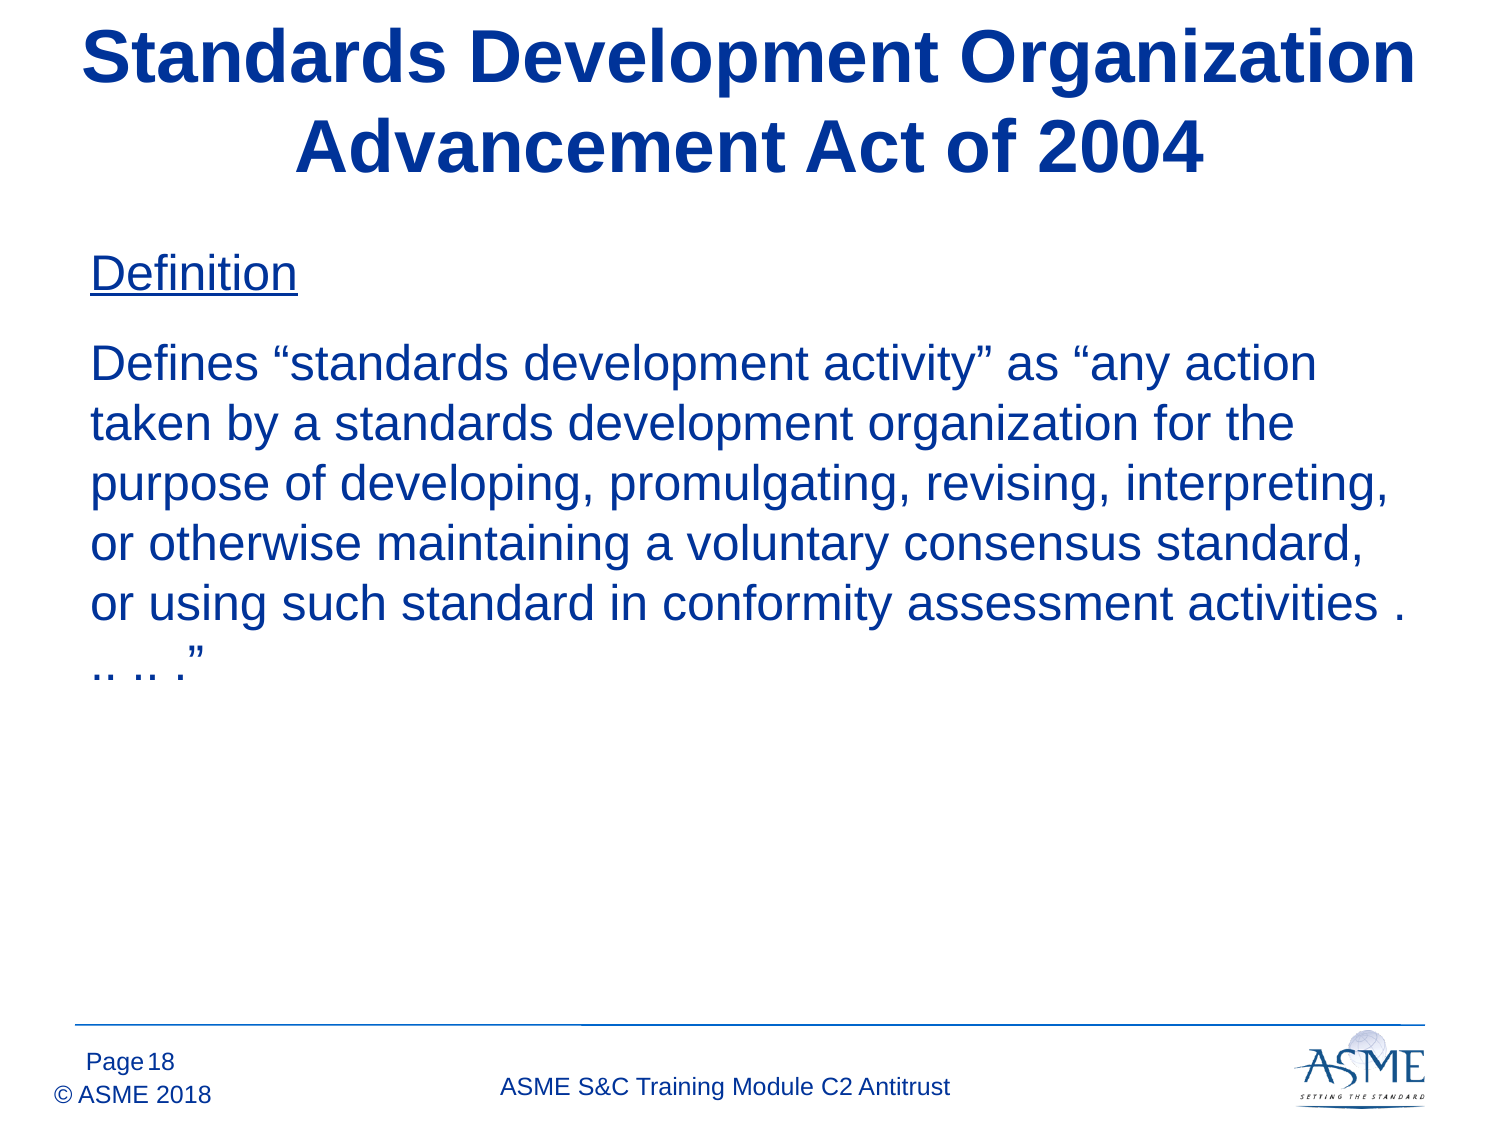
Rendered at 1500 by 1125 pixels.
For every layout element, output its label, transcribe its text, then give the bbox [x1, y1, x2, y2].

title Standards Development Organization Advancement Act of 2004 [37, 15, 1463, 165]
list Definition Defines “standards development activity” as “any action taken by a standards development organization for the purpose of developing, promulgating, revising, interpreting, or otherwise maintaining a voluntary consensus standard, or using such standard in conformity assessment activities . .. .. .” [75, 224, 1425, 1020]
slide_number 17 [132, 1037, 204, 1073]
picture [1294, 1030, 1425, 1109]
footer ASME S&C Training Module C2 Antitrust [229, 1062, 1230, 1103]
